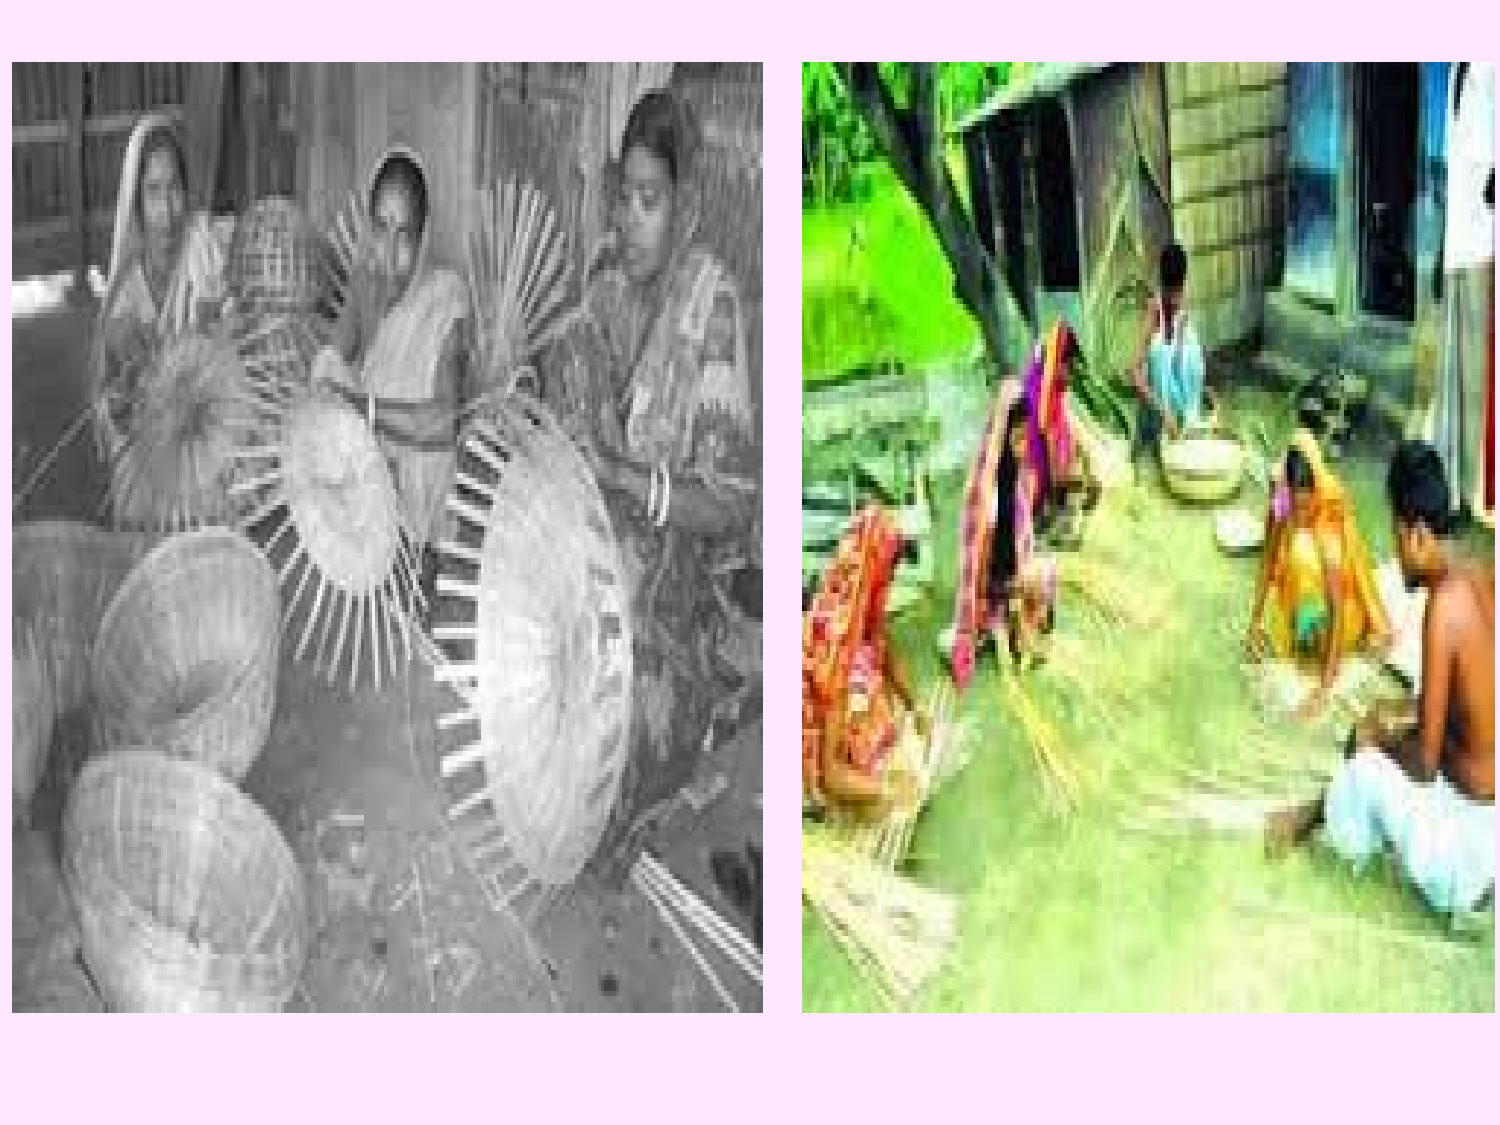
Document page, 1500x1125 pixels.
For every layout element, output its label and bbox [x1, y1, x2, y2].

picture [801, 62, 1496, 1013]
picture [12, 62, 763, 1013]
